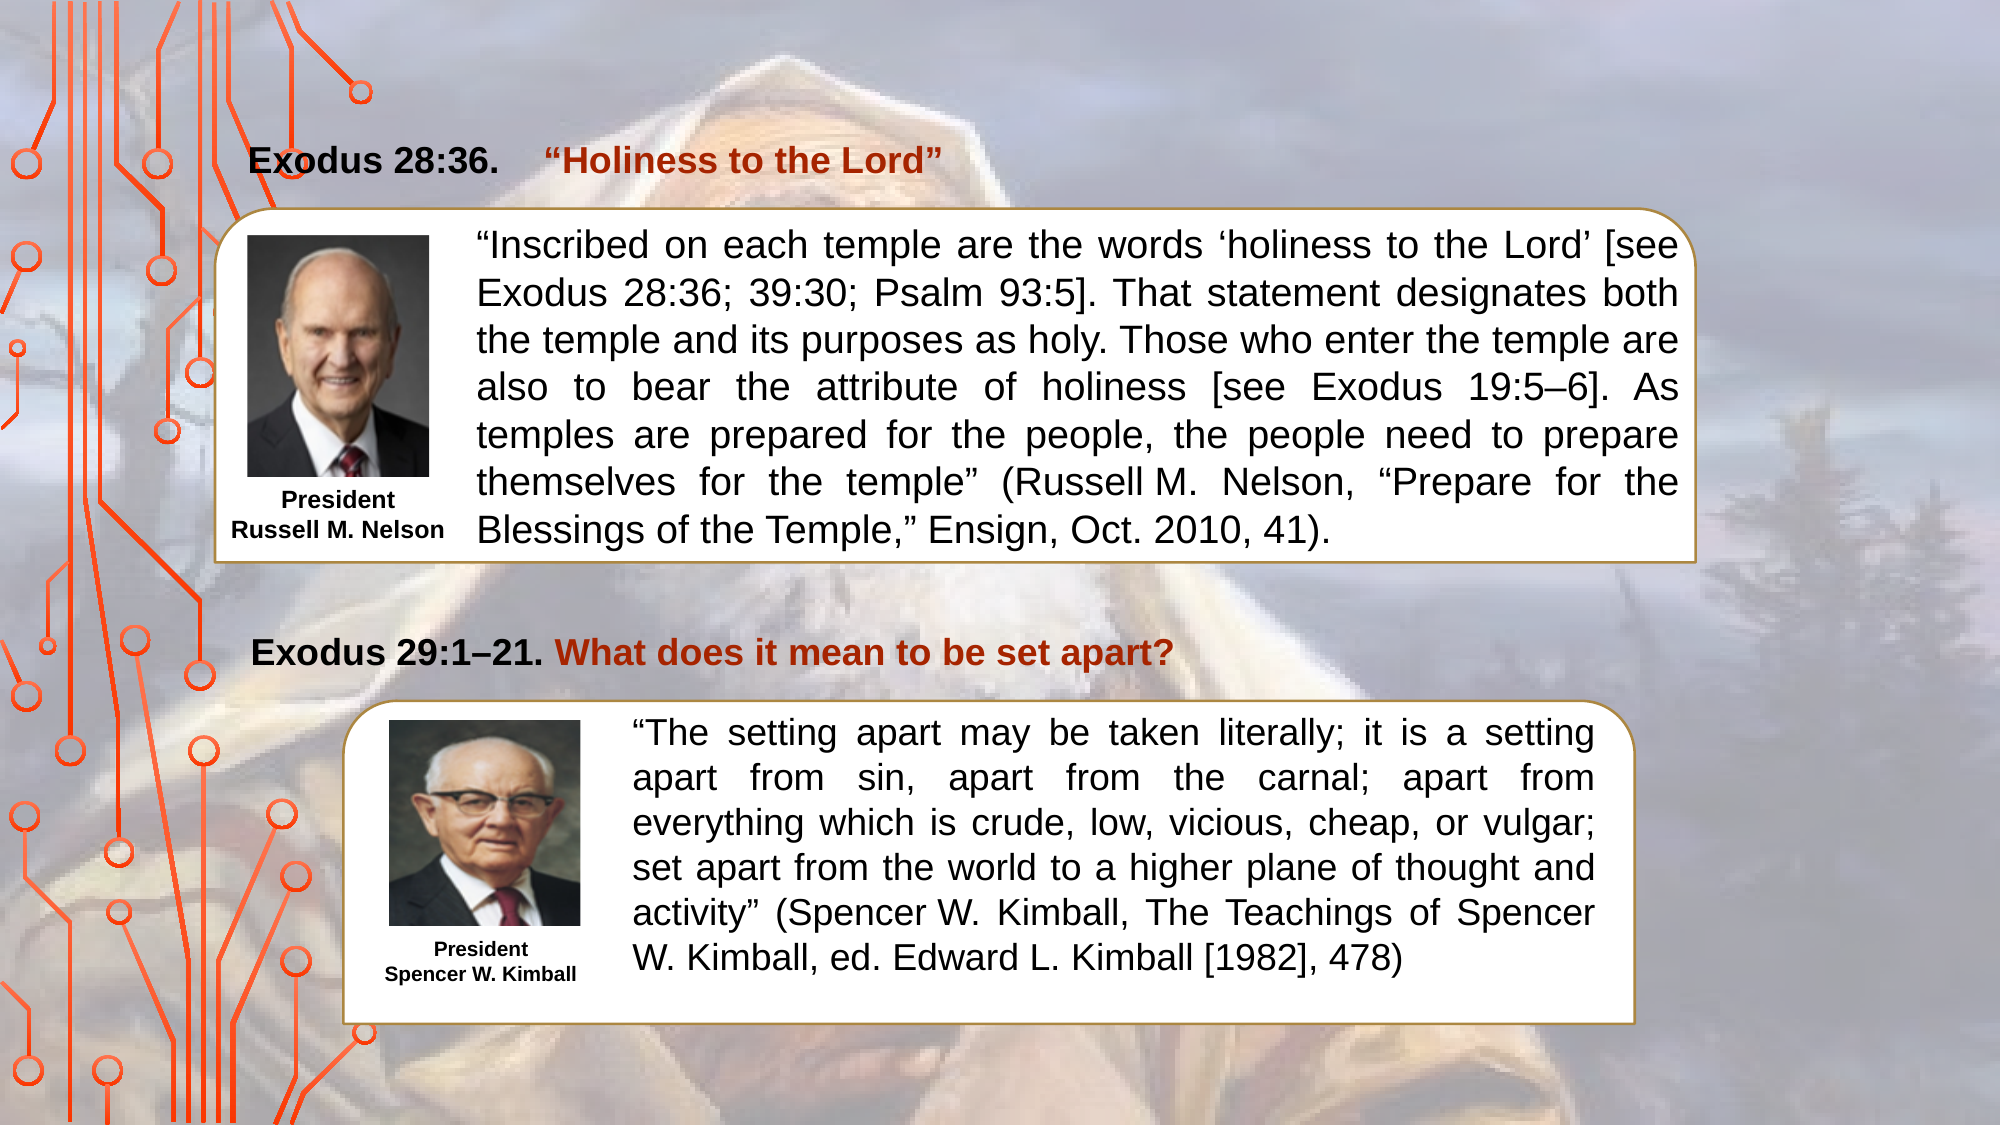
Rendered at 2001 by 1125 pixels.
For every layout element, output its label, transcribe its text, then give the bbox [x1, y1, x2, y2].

picture [388, 720, 581, 926]
text_box [213, 207, 1697, 564]
text_box “Inscribed on each temple are the words ‘holiness to the Lord’ [see Exodus 28:36; 39:30; Psalm 93:5]. That statement designates both the temple and its purposes as holy. Those who enter the temple are also to bear the attribute of holiness [see Exodus 19:5–6]. As temples are prepared for the people, the people need to prepare themselves for the temple” (Russell M. Nelson, “Prepare for the Blessings of the Temple,” Ensign, Oct. 2010, 41). [461, 211, 1696, 559]
text_box “Holiness to the Lord” [528, 128, 959, 189]
text_box [342, 699, 1637, 1026]
text_box Exodus 29:1–21. What does it mean to be set apart? [235, 620, 1191, 681]
text_box President Spencer W. Kimball [369, 928, 593, 993]
text_box “The setting apart may be taken literally; it is a setting apart from sin, apart from the carnal; apart from everything which is crude, low, vicious, cheap, or vulgar; set apart from the world to a higher plane of thought and activity” (Spencer W. Kimball, The Teachings of Spencer W. Kimball, ed. Edward L. Kimball [1982], 478) [617, 700, 1611, 986]
picture [246, 235, 430, 477]
text_box Exodus 28:36. [232, 128, 526, 189]
text_box President Russell M. Nelson [216, 476, 461, 552]
